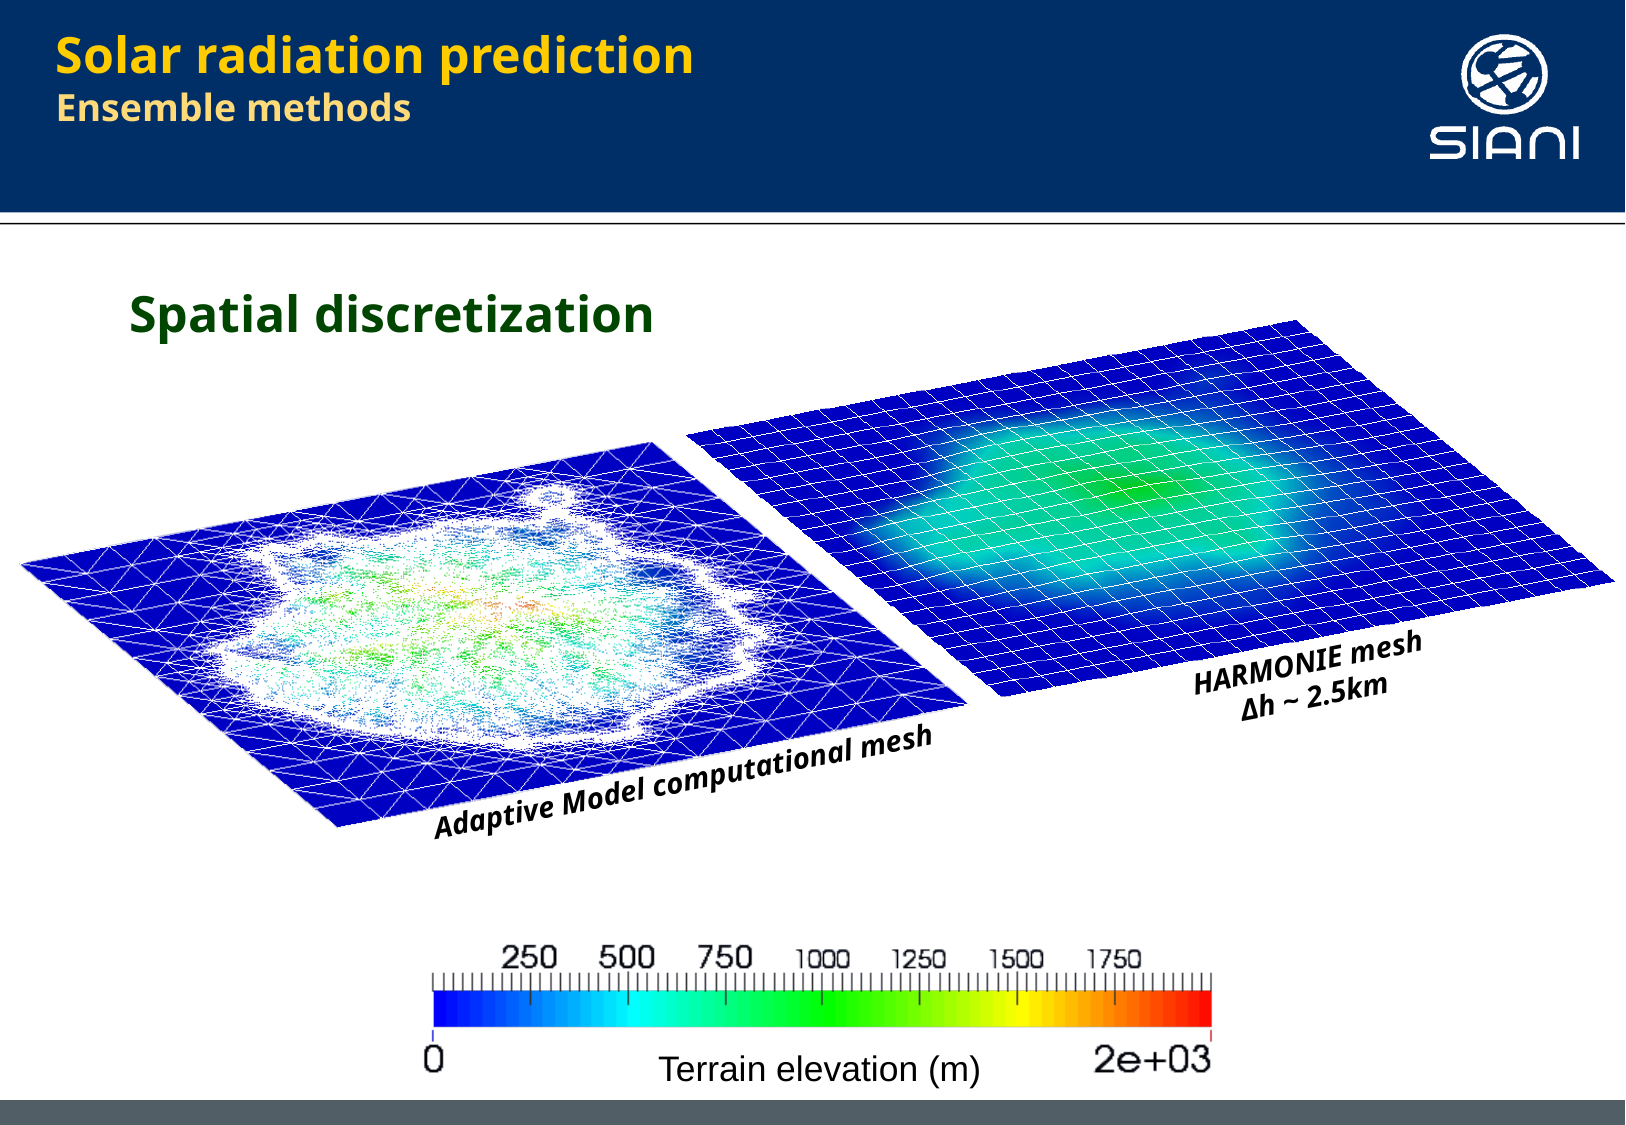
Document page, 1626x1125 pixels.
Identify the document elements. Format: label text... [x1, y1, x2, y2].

picture [1401, 22, 1606, 171]
text_box Solar radiation prediction Ensemble methods [40, 16, 1245, 136]
text_box Spatial discretization [129, 298, 615, 316]
picture [0, 247, 1625, 862]
picture [393, 929, 1243, 1083]
